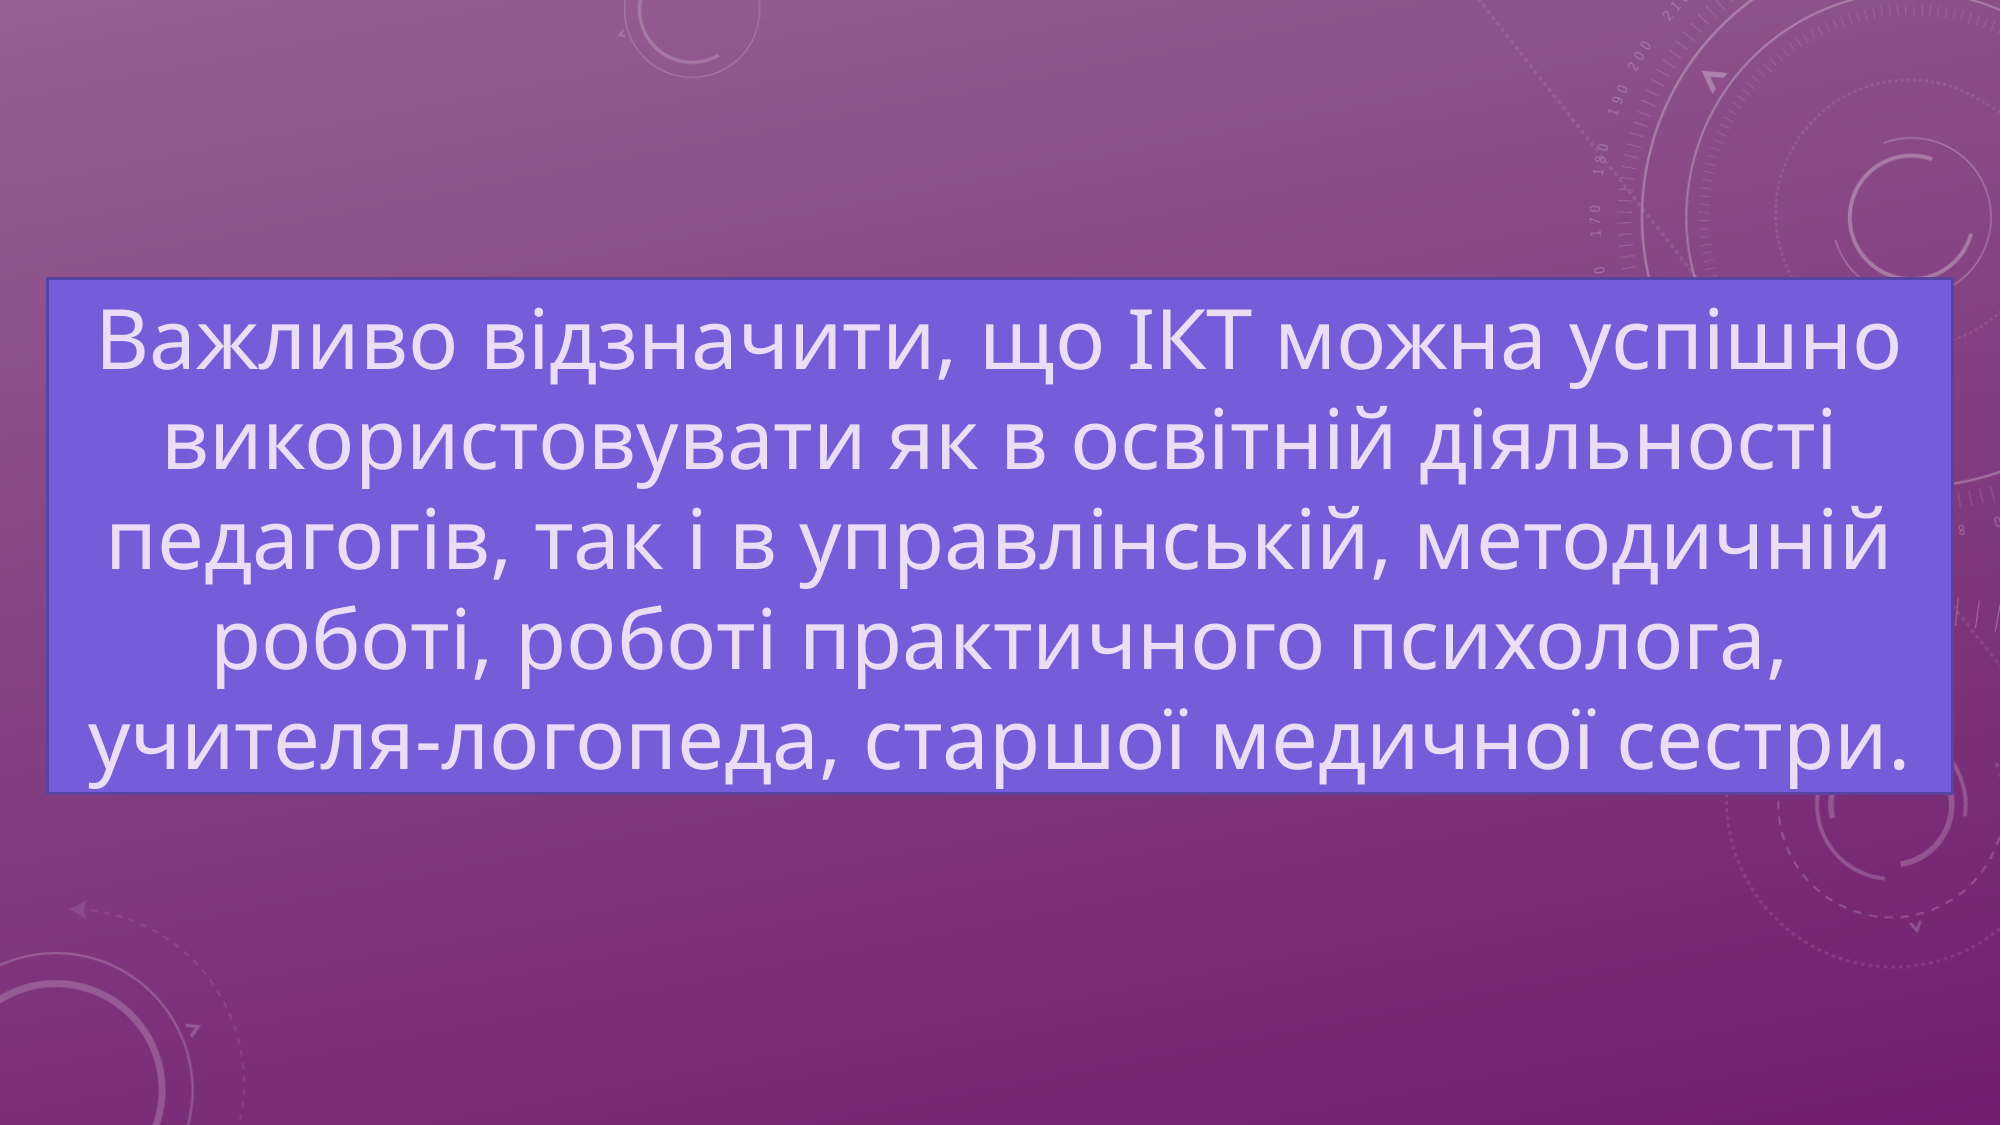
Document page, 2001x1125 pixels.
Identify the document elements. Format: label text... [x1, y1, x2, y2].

text_box Важливо відзначити, що ІКТ можна успішно використовувати як в освітній діяльності педагогів, так і в управлінській, методичній роботі, роботі практичного психолога, учителя-логопеда, старшої медичної сестри. [46, 277, 1954, 795]
picture [0, 0, 2000, 1125]
